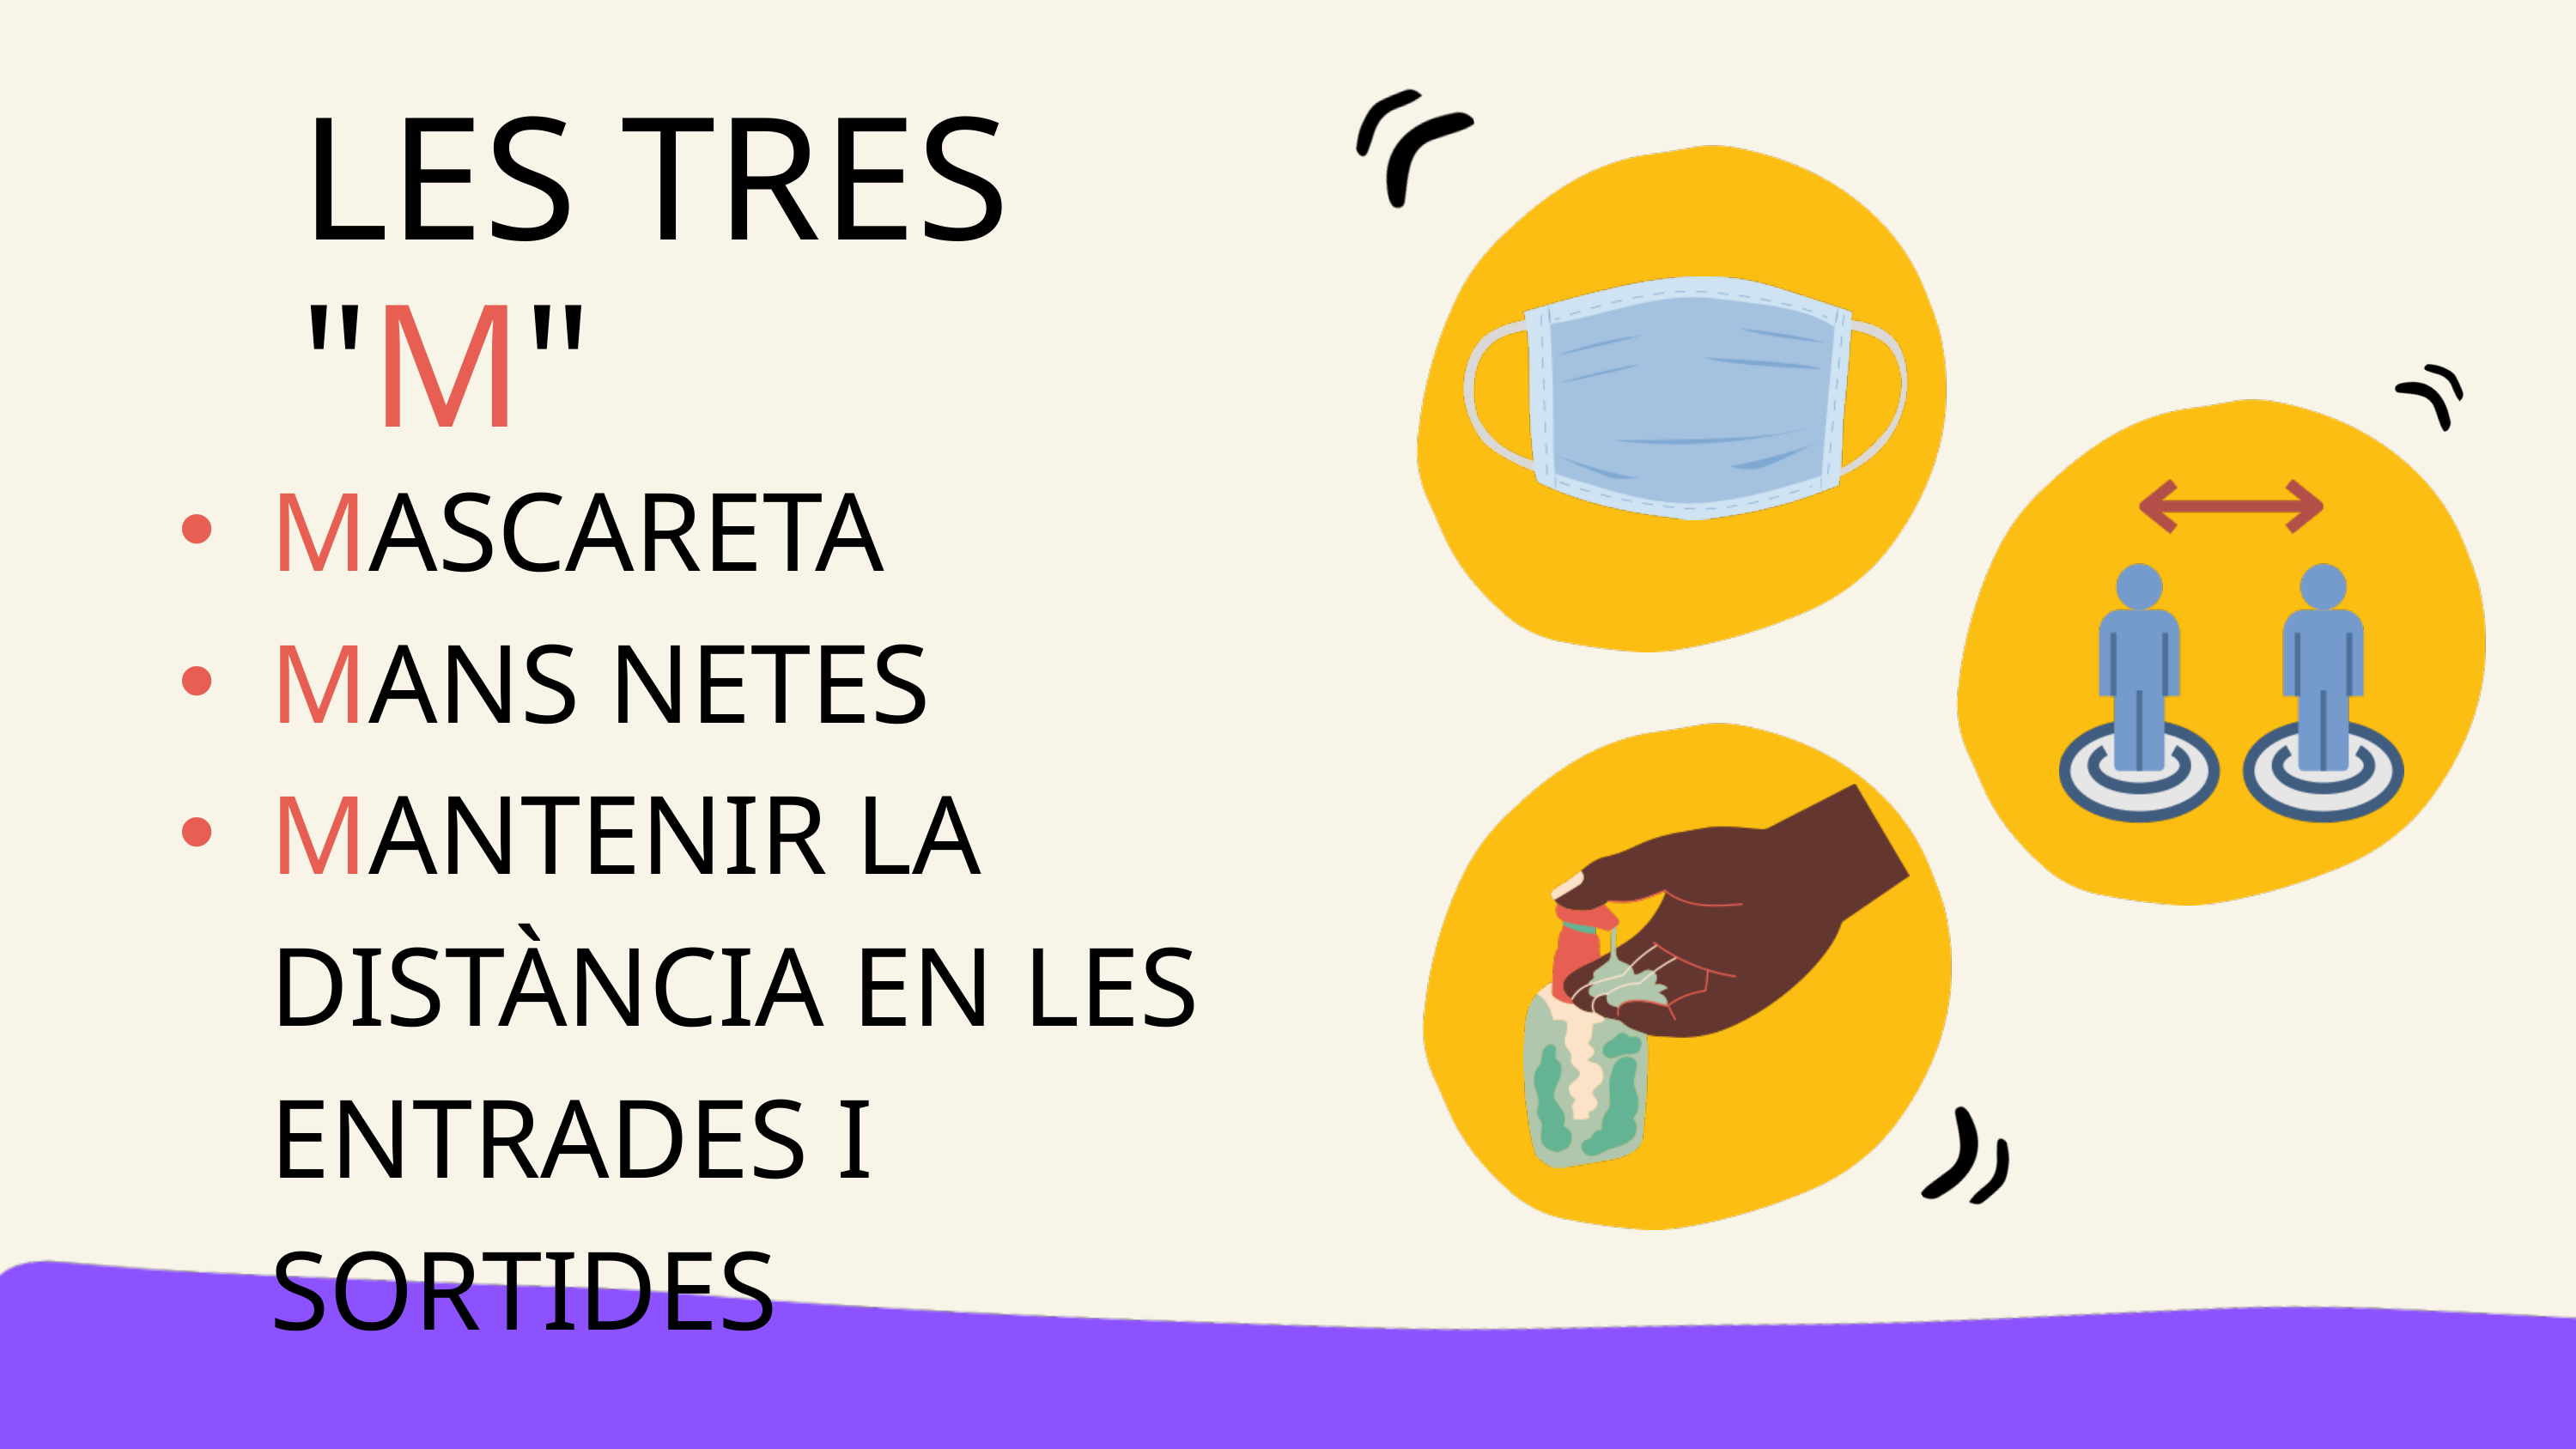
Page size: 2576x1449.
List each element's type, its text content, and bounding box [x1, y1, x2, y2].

picture [0, 74, 2576, 1449]
text_box LES TRES "M" [300, 87, 1048, 462]
text_box MASCARETA MANS NETES MANTENIR LA DISTÀNCIA EN LES ENTRADES I SORTIDES [86, 440, 1288, 1220]
